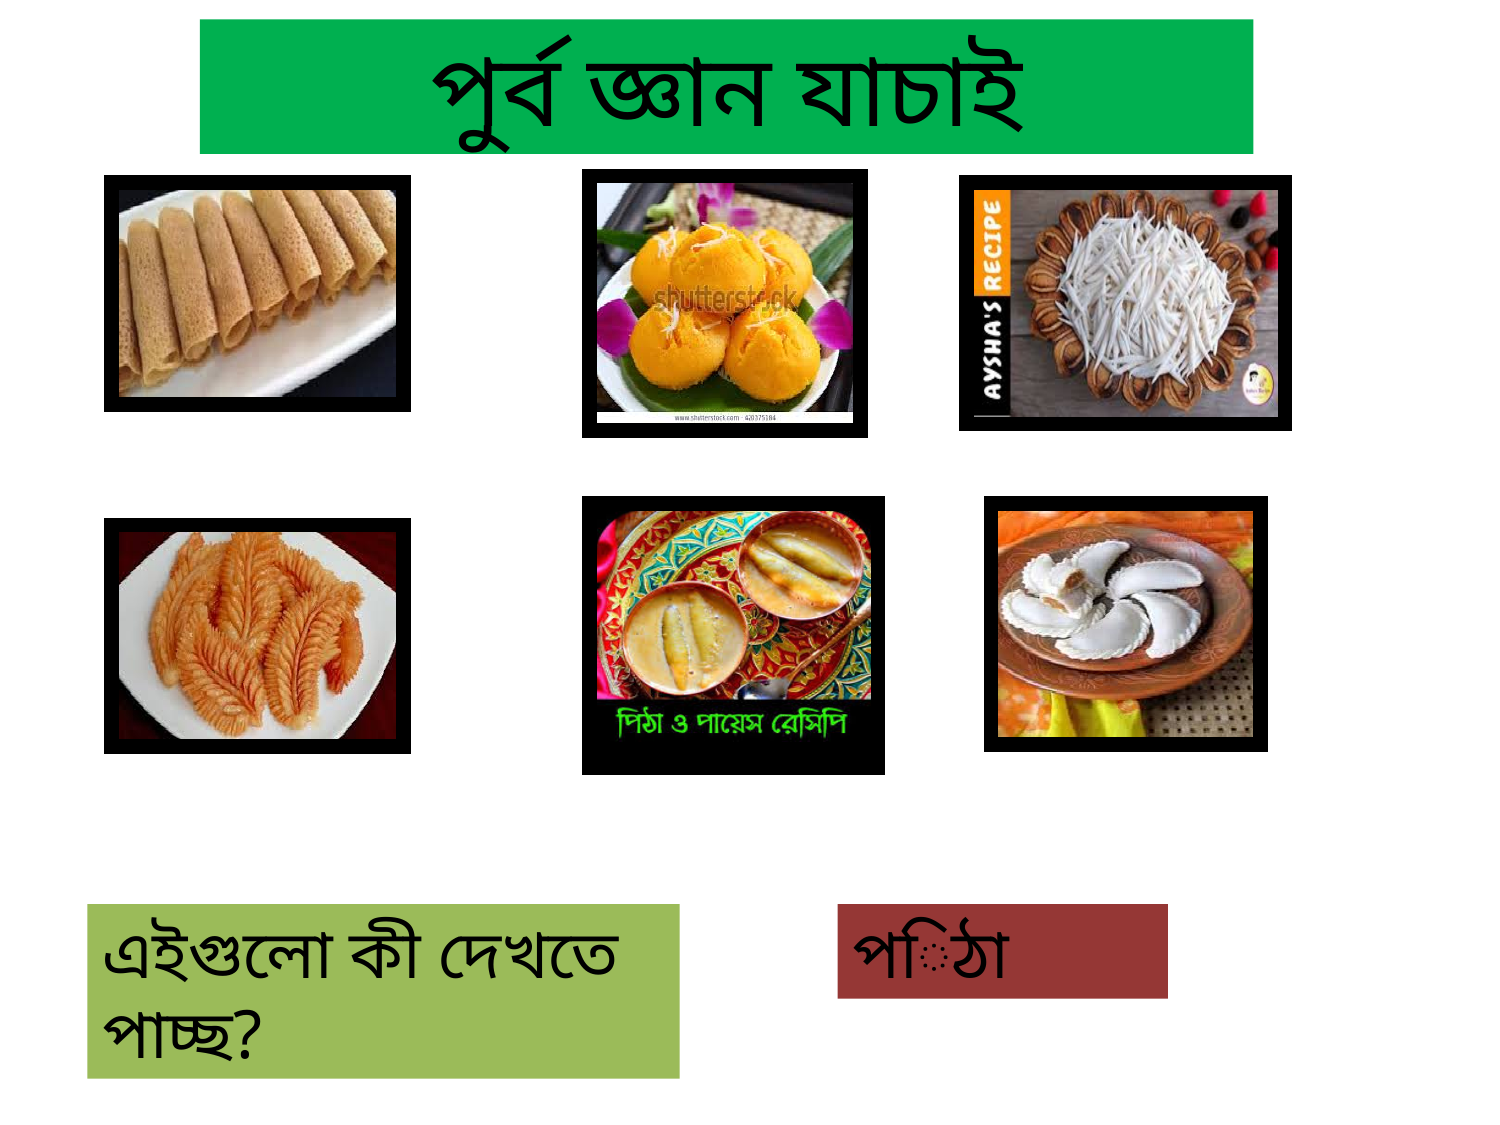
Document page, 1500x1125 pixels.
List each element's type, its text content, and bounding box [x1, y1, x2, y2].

picture [973, 189, 1278, 417]
picture [596, 510, 872, 762]
picture [118, 531, 397, 740]
text_box এইগুলো কী দেখতে পাচ্ছ? [87, 904, 680, 1079]
picture [997, 510, 1254, 738]
text_box পিঠা [837, 904, 1168, 999]
text_box পুর্ব জ্ঞান যাচাই [199, 19, 1254, 154]
picture [118, 189, 397, 398]
picture [596, 182, 854, 424]
